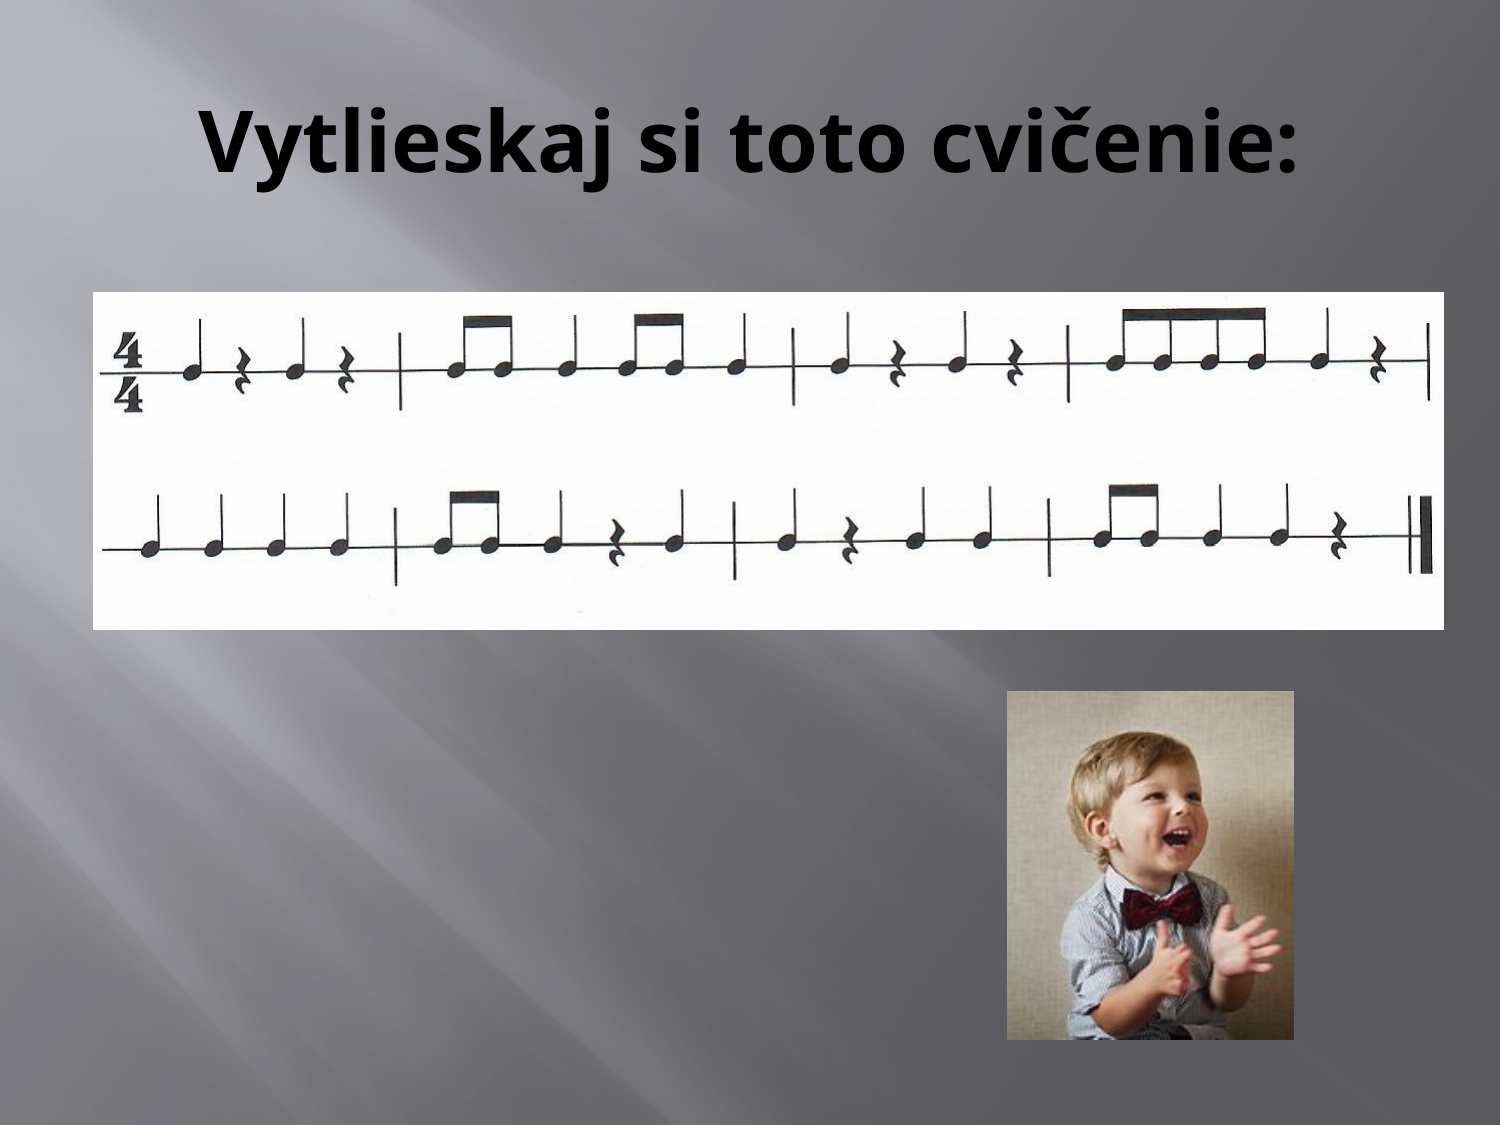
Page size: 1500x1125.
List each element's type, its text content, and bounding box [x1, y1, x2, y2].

picture [1007, 691, 1295, 1040]
title Vytlieskaj si toto cvičenie: [75, 45, 1425, 233]
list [93, 292, 1444, 631]
